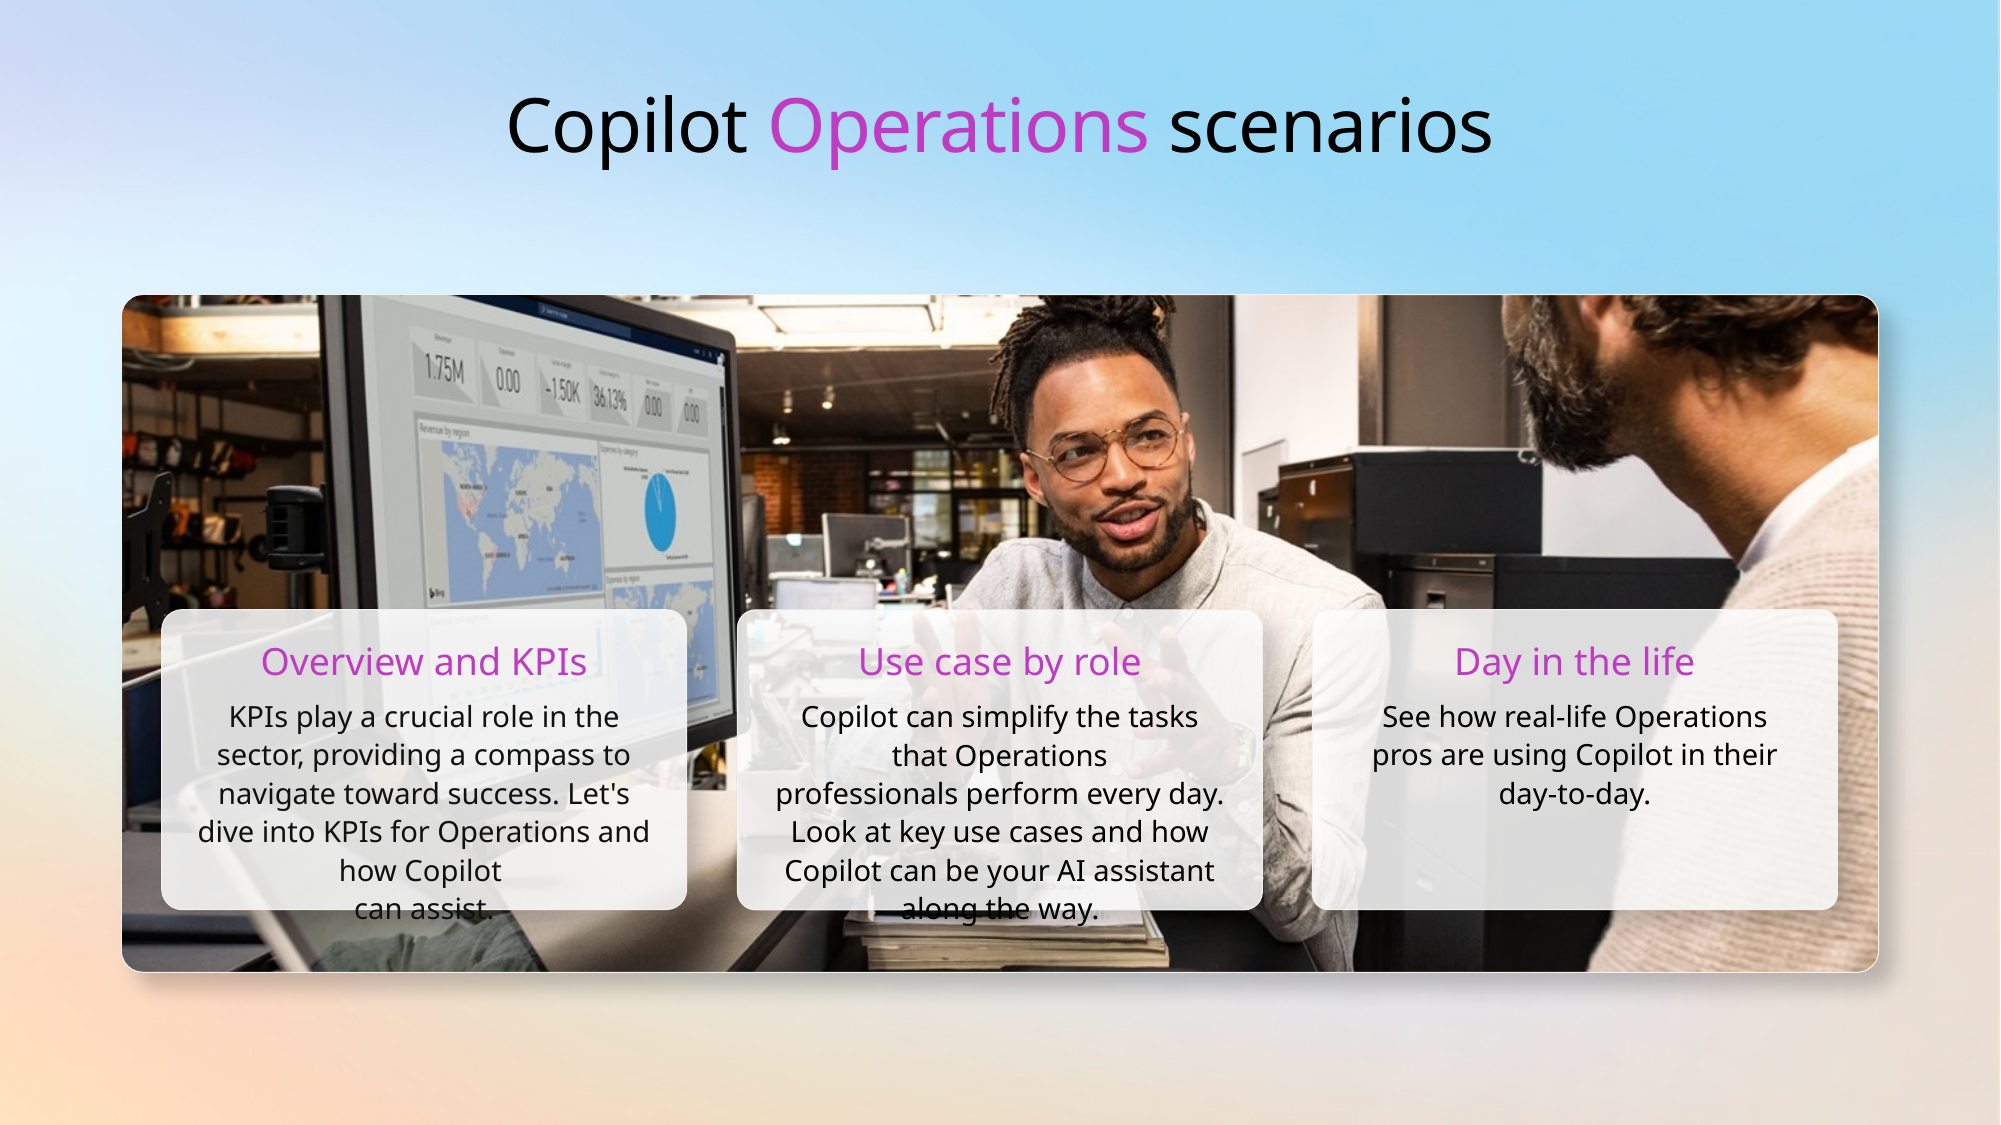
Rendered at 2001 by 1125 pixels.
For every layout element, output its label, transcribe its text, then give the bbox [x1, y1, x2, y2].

title Copilot Operations scenarios [93, 77, 1907, 260]
picture [0, 0, 2000, 1125]
